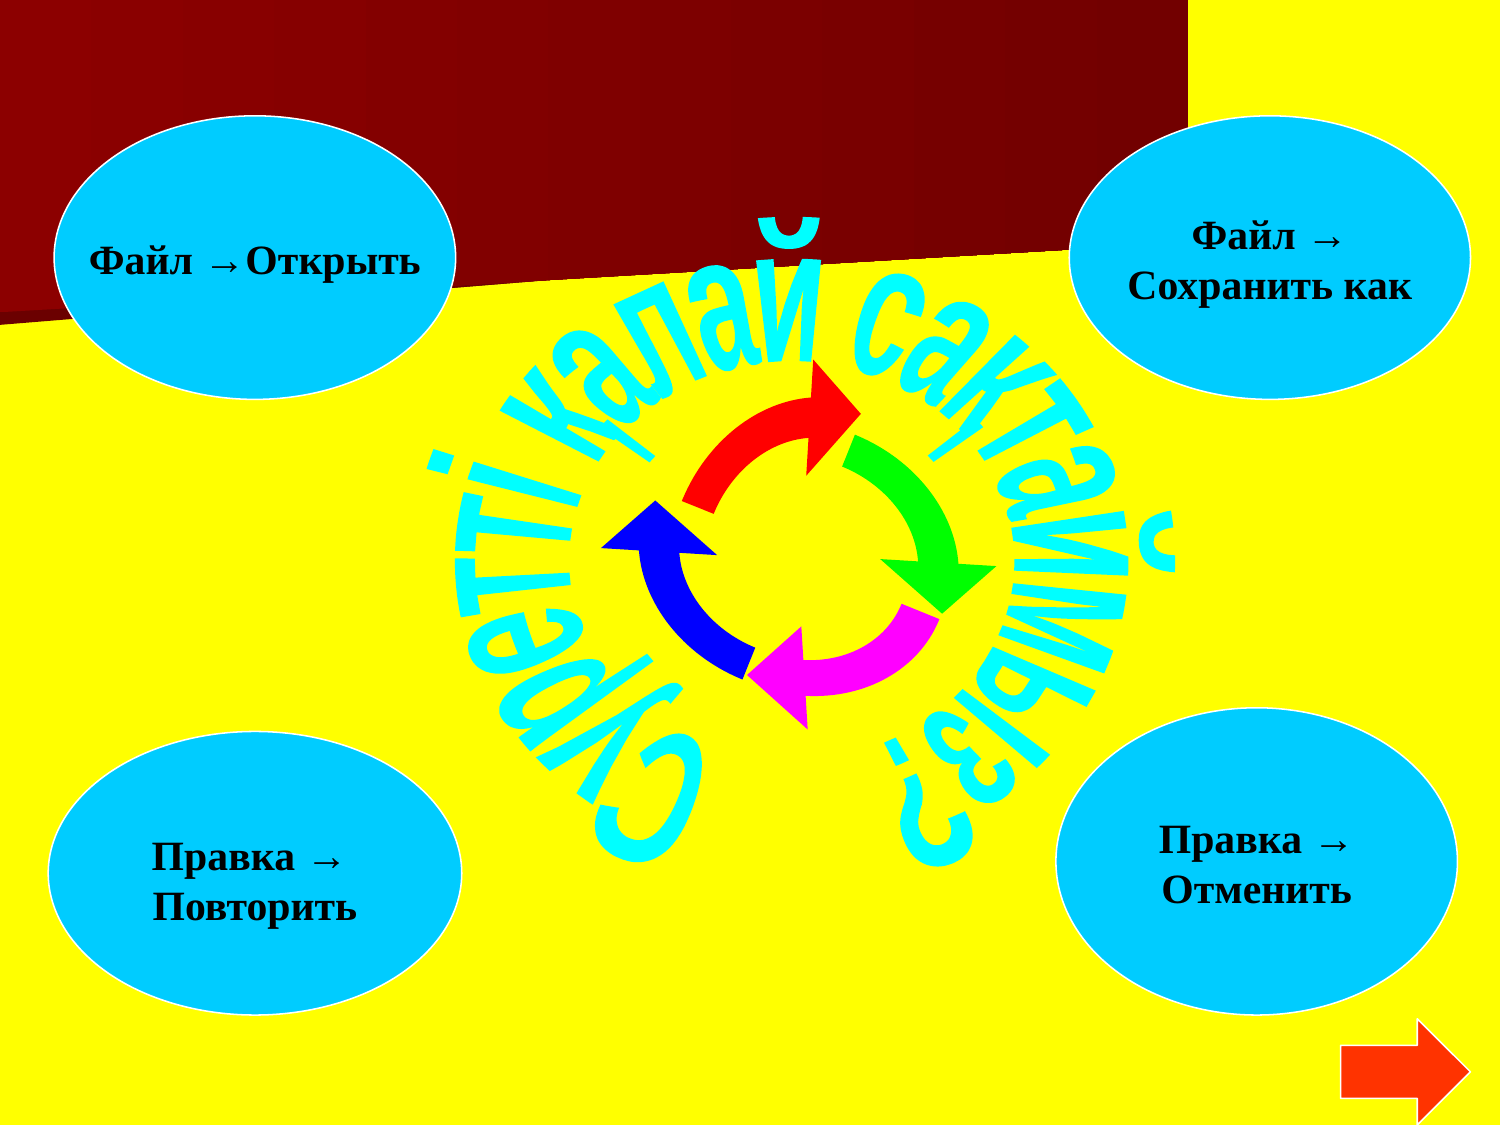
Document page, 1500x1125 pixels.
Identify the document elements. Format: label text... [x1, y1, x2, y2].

text_box Правка → Повторить [71, 821, 438, 936]
text_box Правка → Отменить [1055, 707, 1458, 1016]
text_box Файл →Открыть [54, 115, 456, 400]
text_box Файл → Сохранить как [1069, 115, 1471, 400]
text_box [1340, 1018, 1471, 1125]
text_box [634, 417, 963, 693]
text_box [48, 731, 462, 1016]
